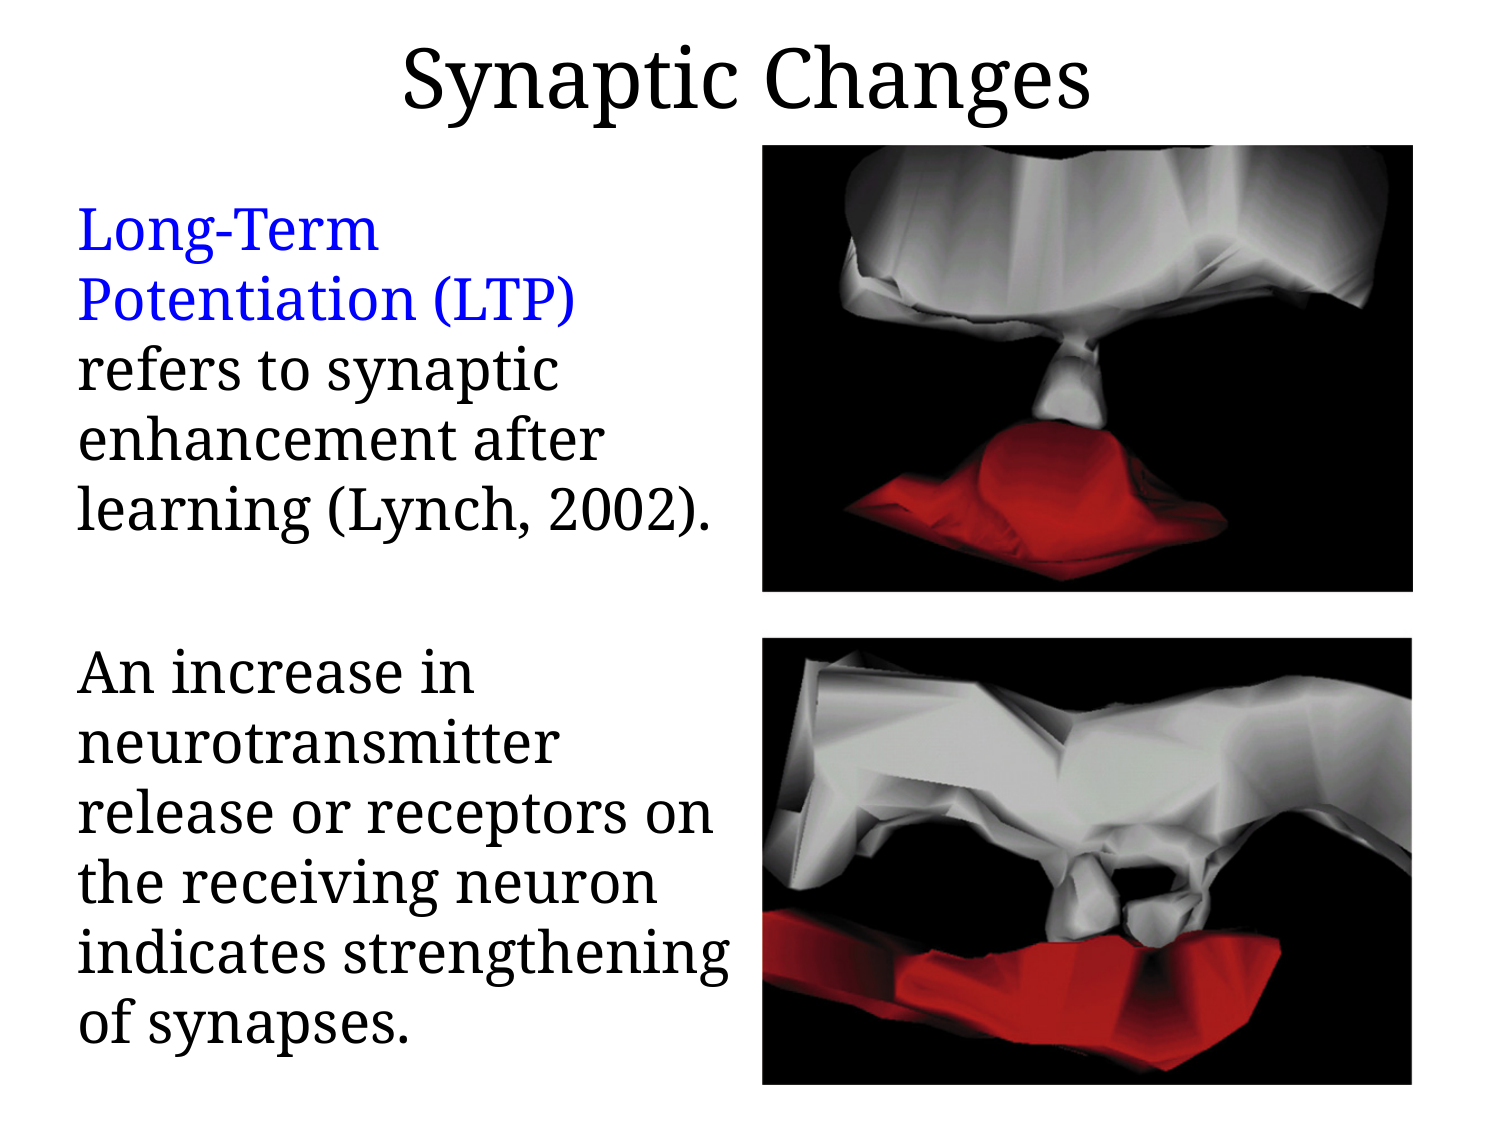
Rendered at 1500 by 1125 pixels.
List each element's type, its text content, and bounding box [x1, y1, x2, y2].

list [762, 145, 1413, 1086]
list Long-Term Potentiation (LTP) refers to synaptic enhancement after learning (Lynch, 2002). An increase in neurotransmitter release or receptors on the receiving neuron indicates strengthening of synapses. [62, 184, 751, 1082]
slide_number 26 [1074, 1042, 1425, 1103]
title Synaptic Changes [109, 0, 1386, 151]
